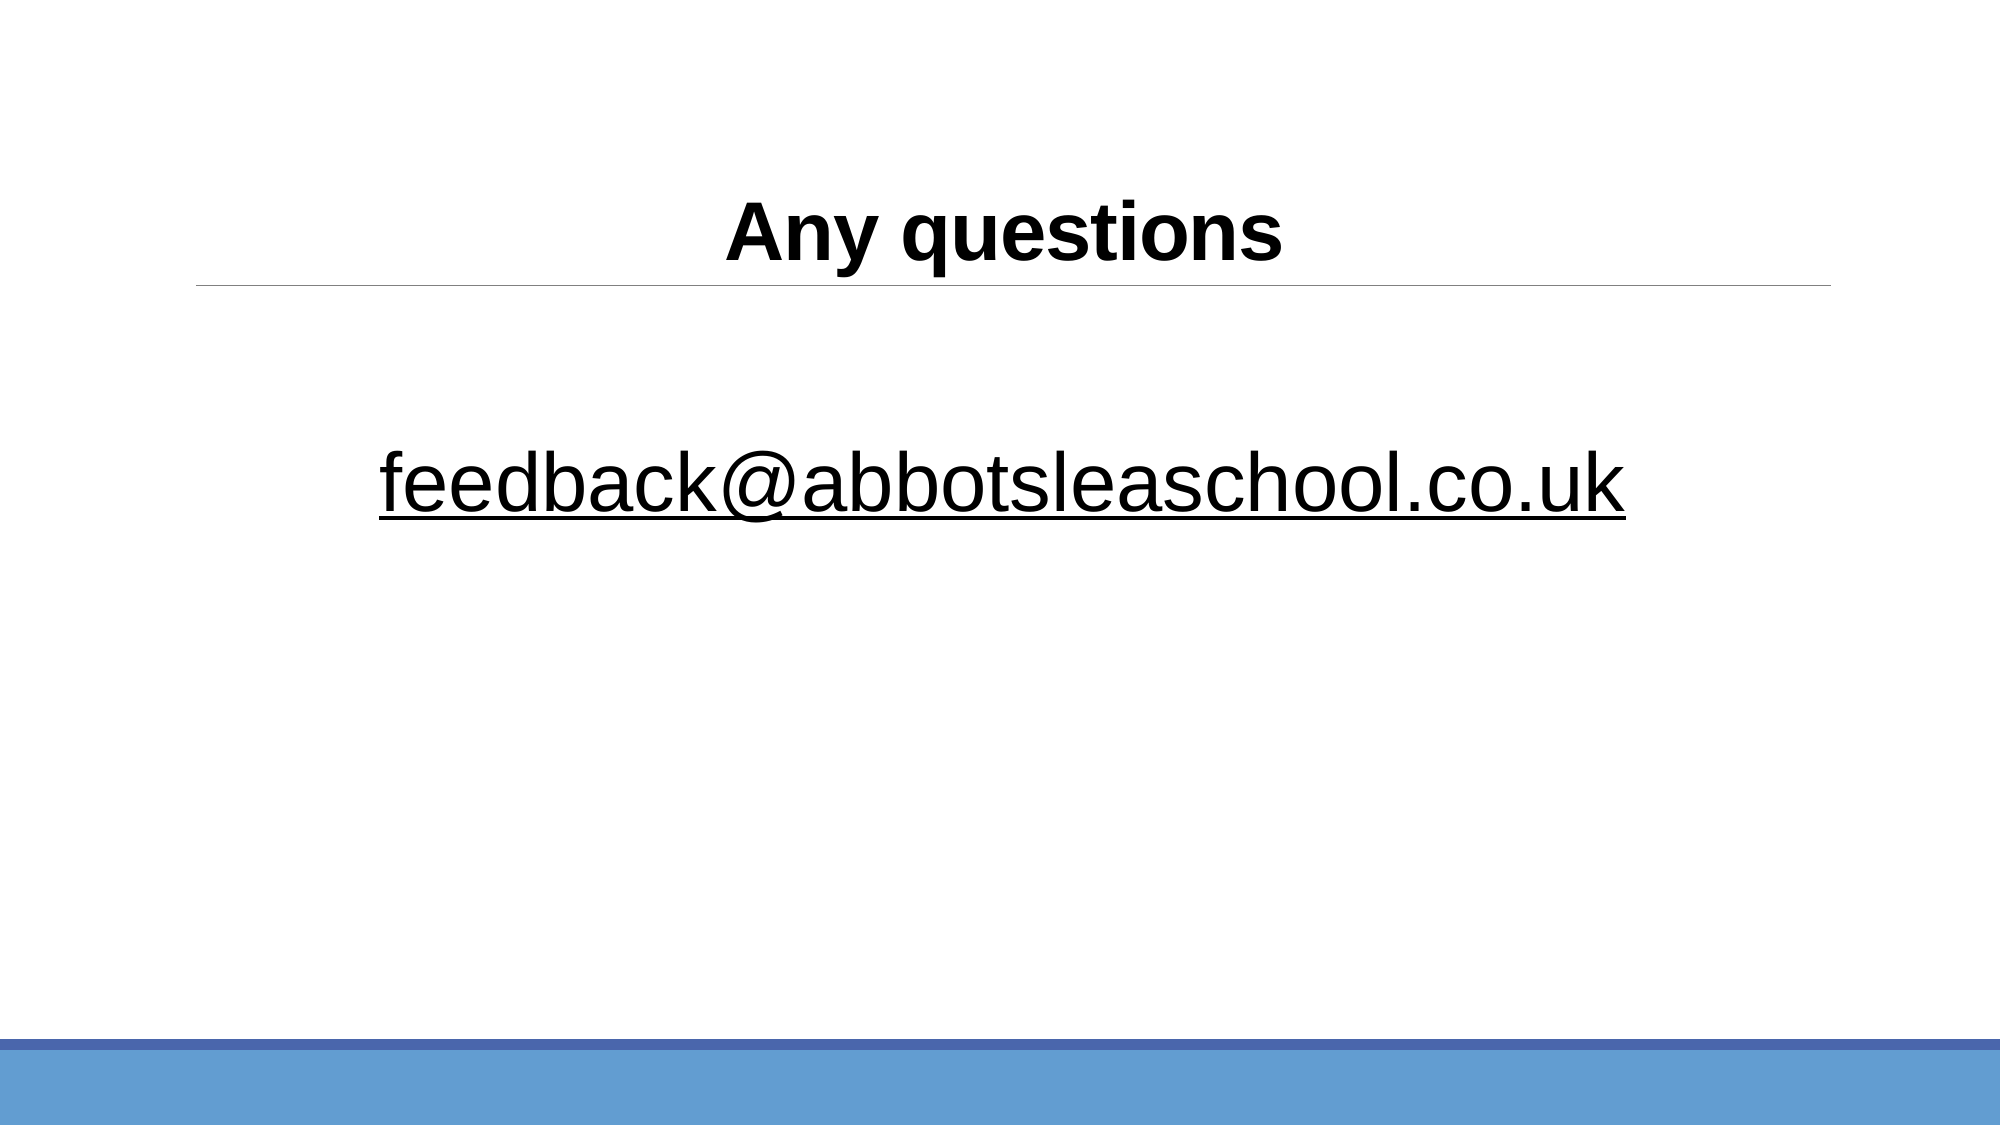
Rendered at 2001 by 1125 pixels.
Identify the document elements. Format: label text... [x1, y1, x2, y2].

title Any questions [180, 47, 1830, 285]
list feedback@abbotsleaschool.co.uk [180, 302, 1830, 963]
